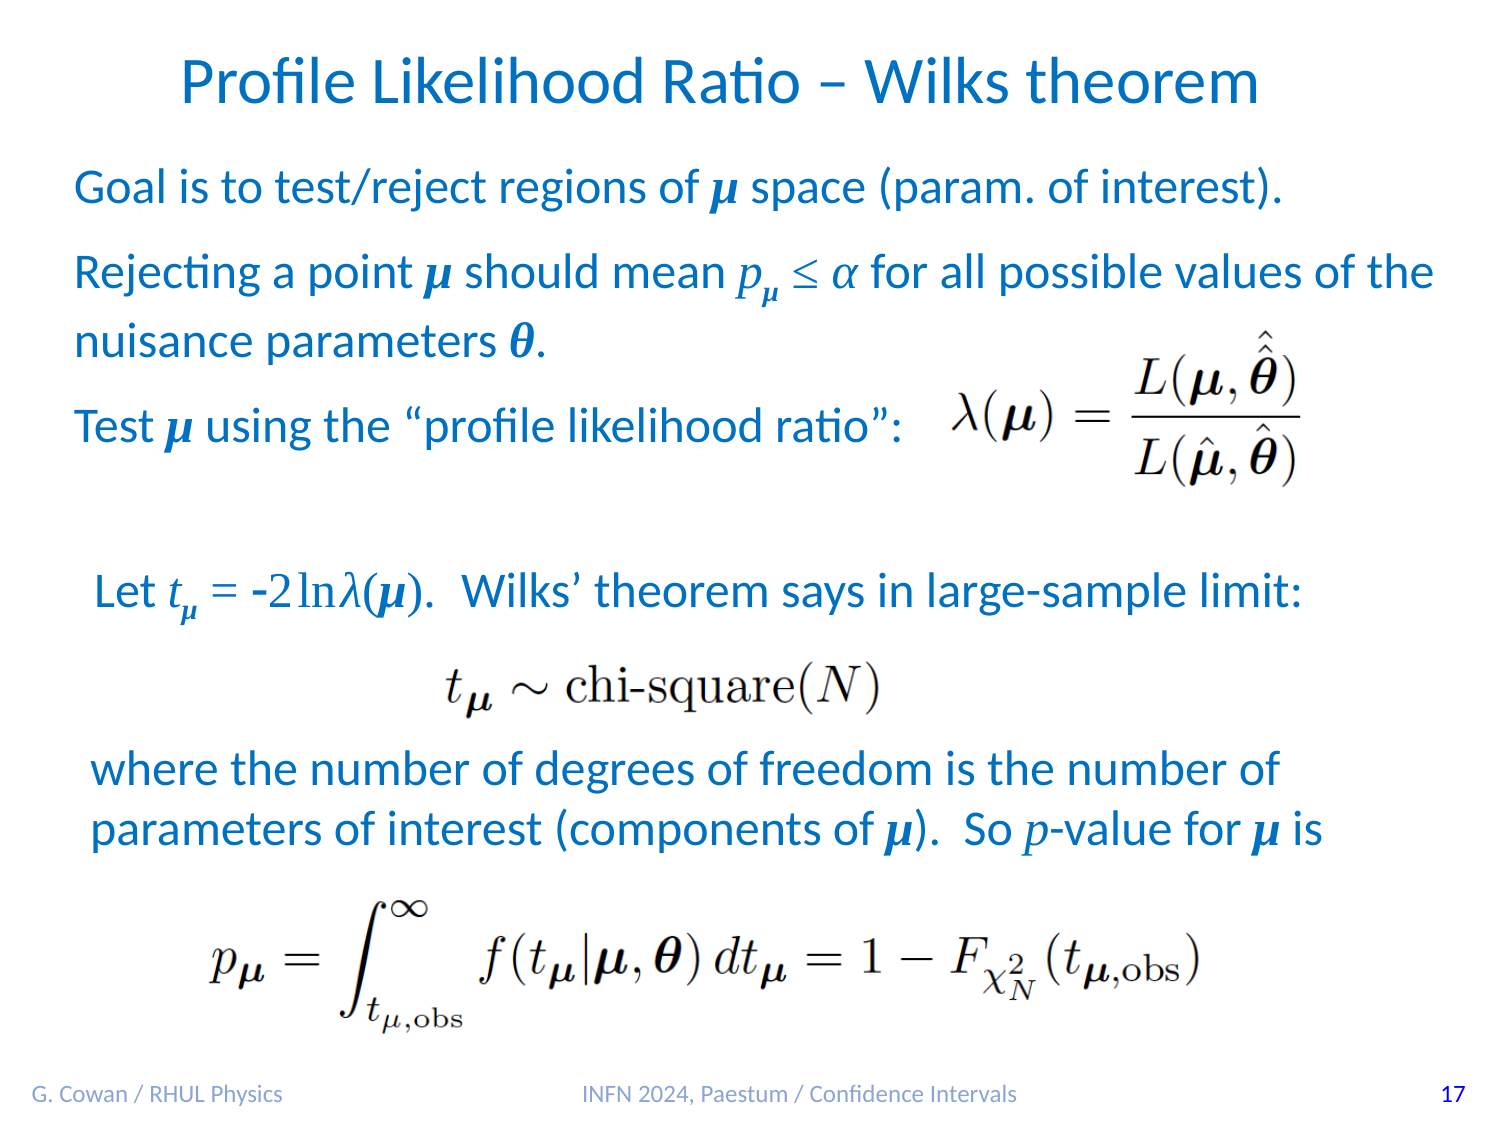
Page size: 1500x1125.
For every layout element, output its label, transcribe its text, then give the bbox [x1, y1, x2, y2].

text_box Profile Likelihood Ratio – Wilks theorem [31, 35, 1411, 118]
slide_number 17 [1262, 1062, 1481, 1123]
slide_number G. Cowan / RHUL Physics [16, 1062, 338, 1123]
text_box where the number of degrees of freedom is the number of parameters of interest (components of μ). So p-value for μ is [75, 727, 1339, 863]
footer INFN 2024, Paestum / Confidence Intervals [338, 1062, 1262, 1123]
picture [191, 895, 1207, 1040]
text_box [942, 327, 1320, 496]
text_box Goal is to test/reject regions of μ space (param. of interest). Rejecting a point μ should mean pμ ≤ α for all possible values of the nuisance parameters θ. Test μ using the “profile likelihood ratio”: [59, 146, 1458, 460]
text_box Let tμ = -2 ln λ(μ). Wilks’ theorem says in large-sample limit: [79, 549, 1319, 633]
picture [430, 648, 888, 728]
